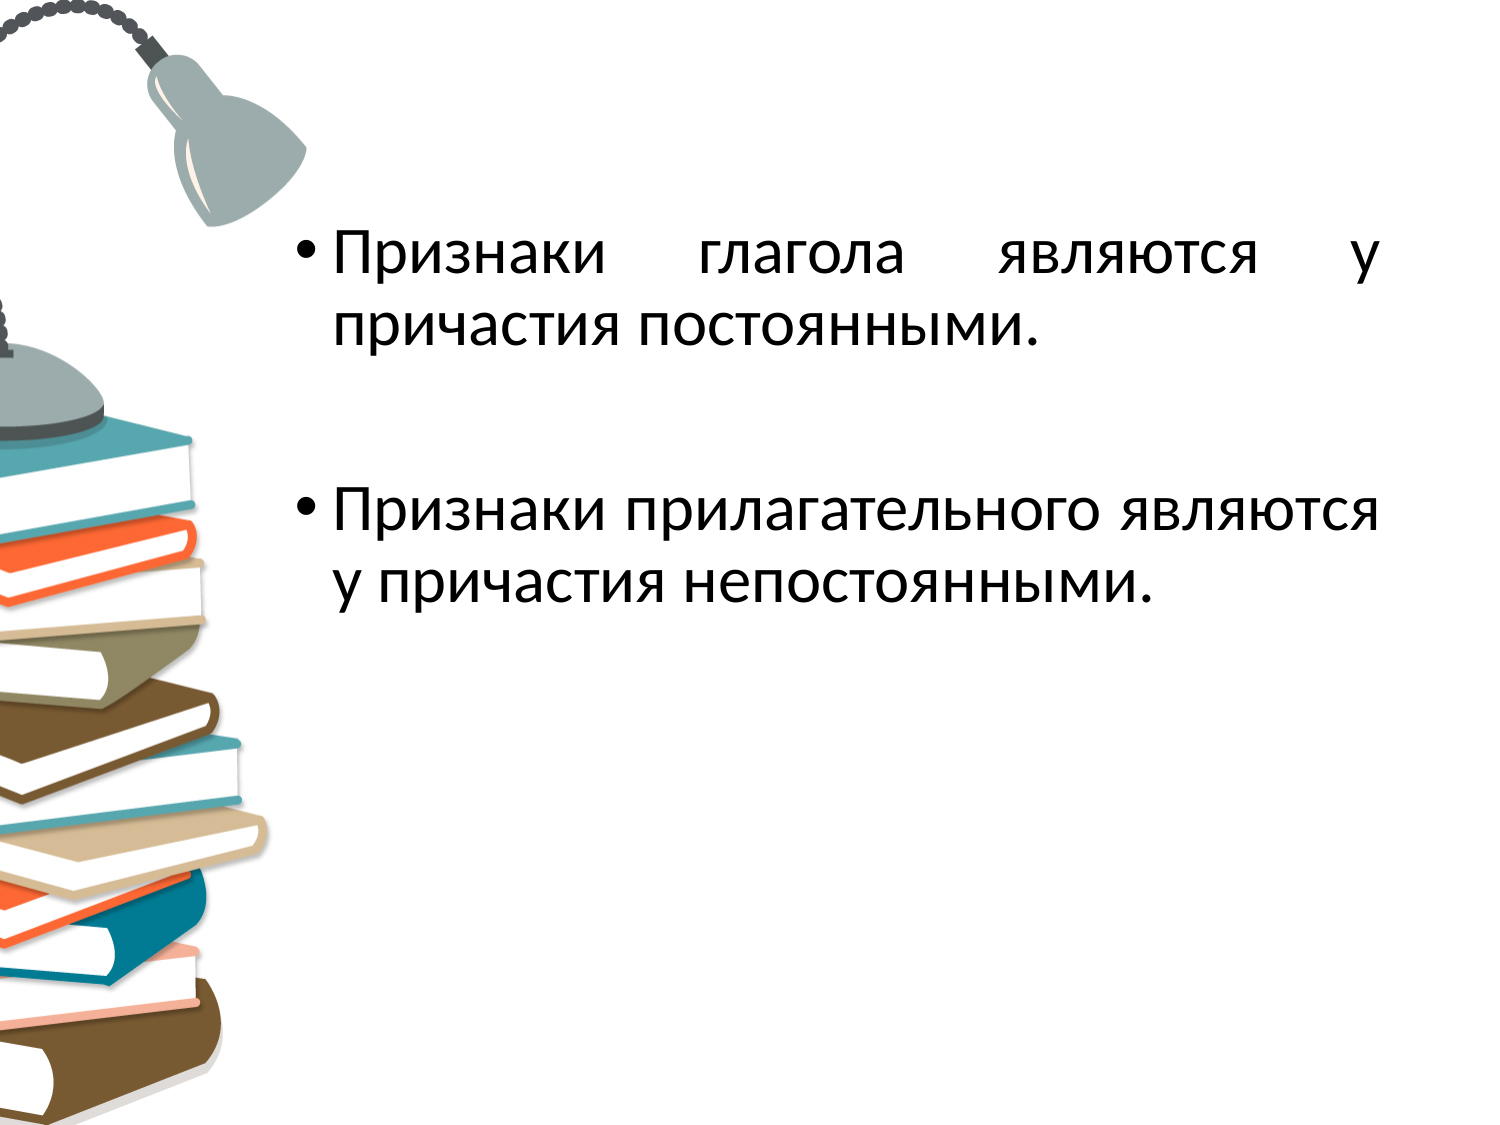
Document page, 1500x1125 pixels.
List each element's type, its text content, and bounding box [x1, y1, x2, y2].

picture [0, 0, 1500, 1125]
list Признаки глагола являются у причастия постоянными. Признаки прилагательного являются у причастия непостоянными. [279, 208, 1397, 1106]
